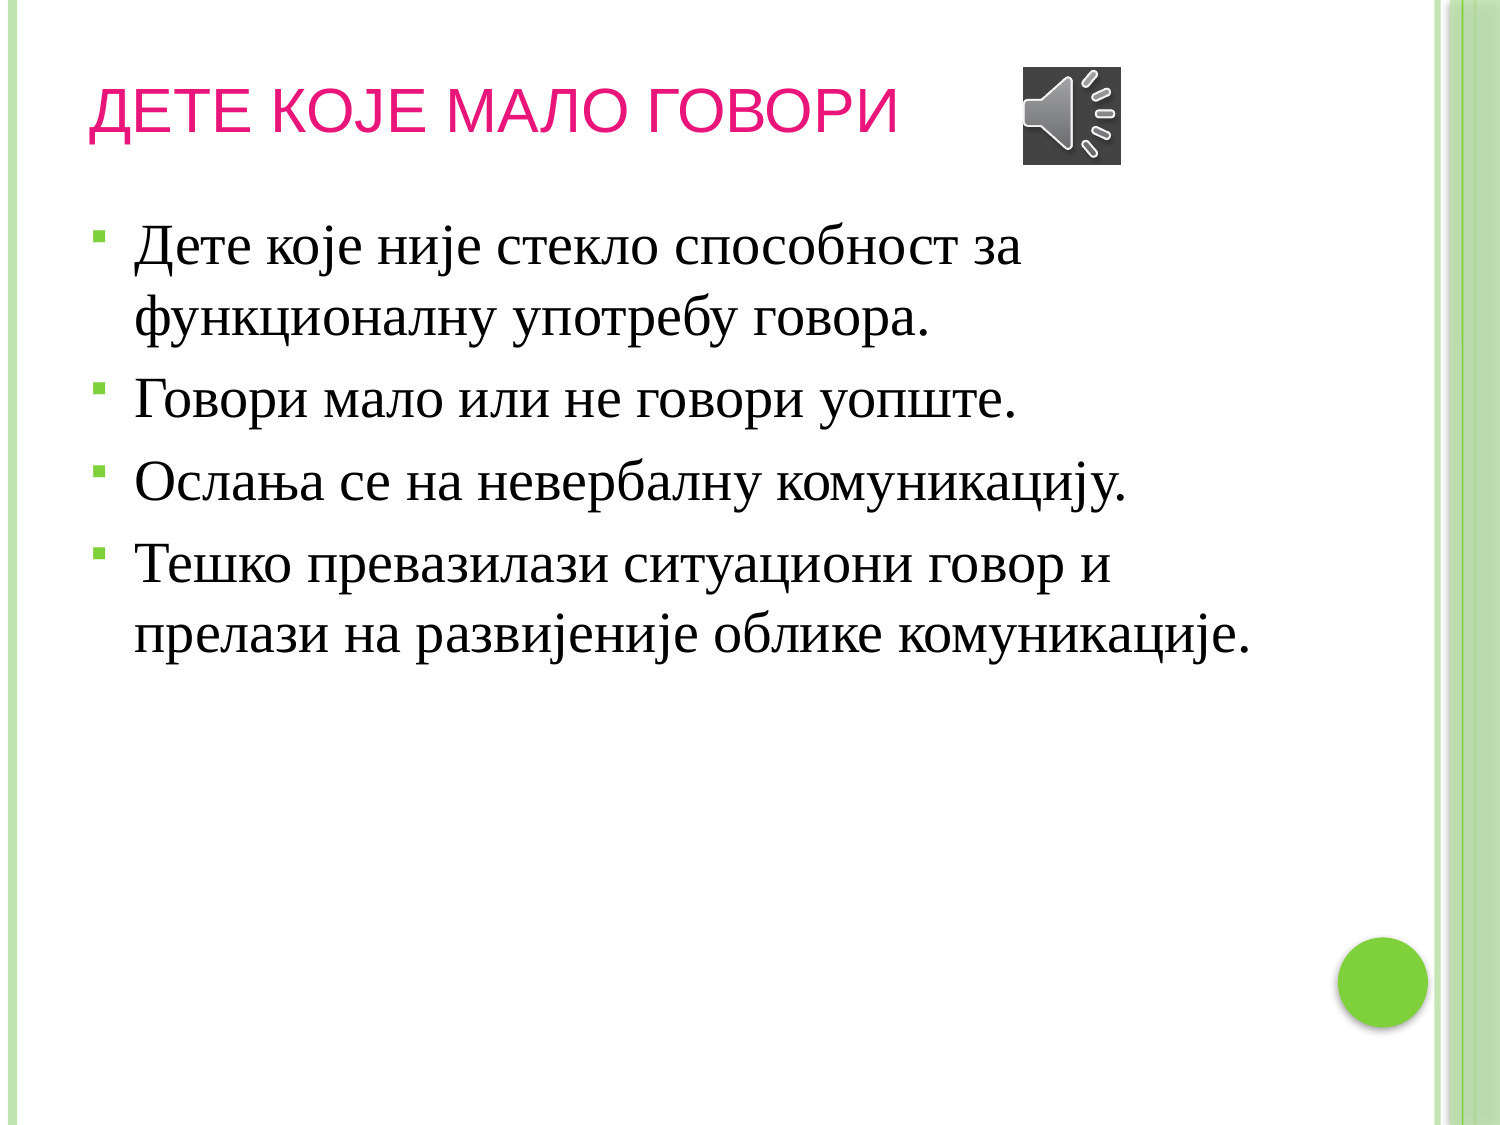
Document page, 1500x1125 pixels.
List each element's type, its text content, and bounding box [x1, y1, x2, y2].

list Дете које није стекло способност за функционалну употребу говора. Говори мало или не говори уопште. Ослања се на невербалну комуникацију. Тешко превазилази ситуациони говор и прелази на развијеније облике комуникације. [75, 199, 1300, 1062]
title Дете које мало говори [75, 45, 1300, 153]
picture [1021, 65, 1123, 167]
